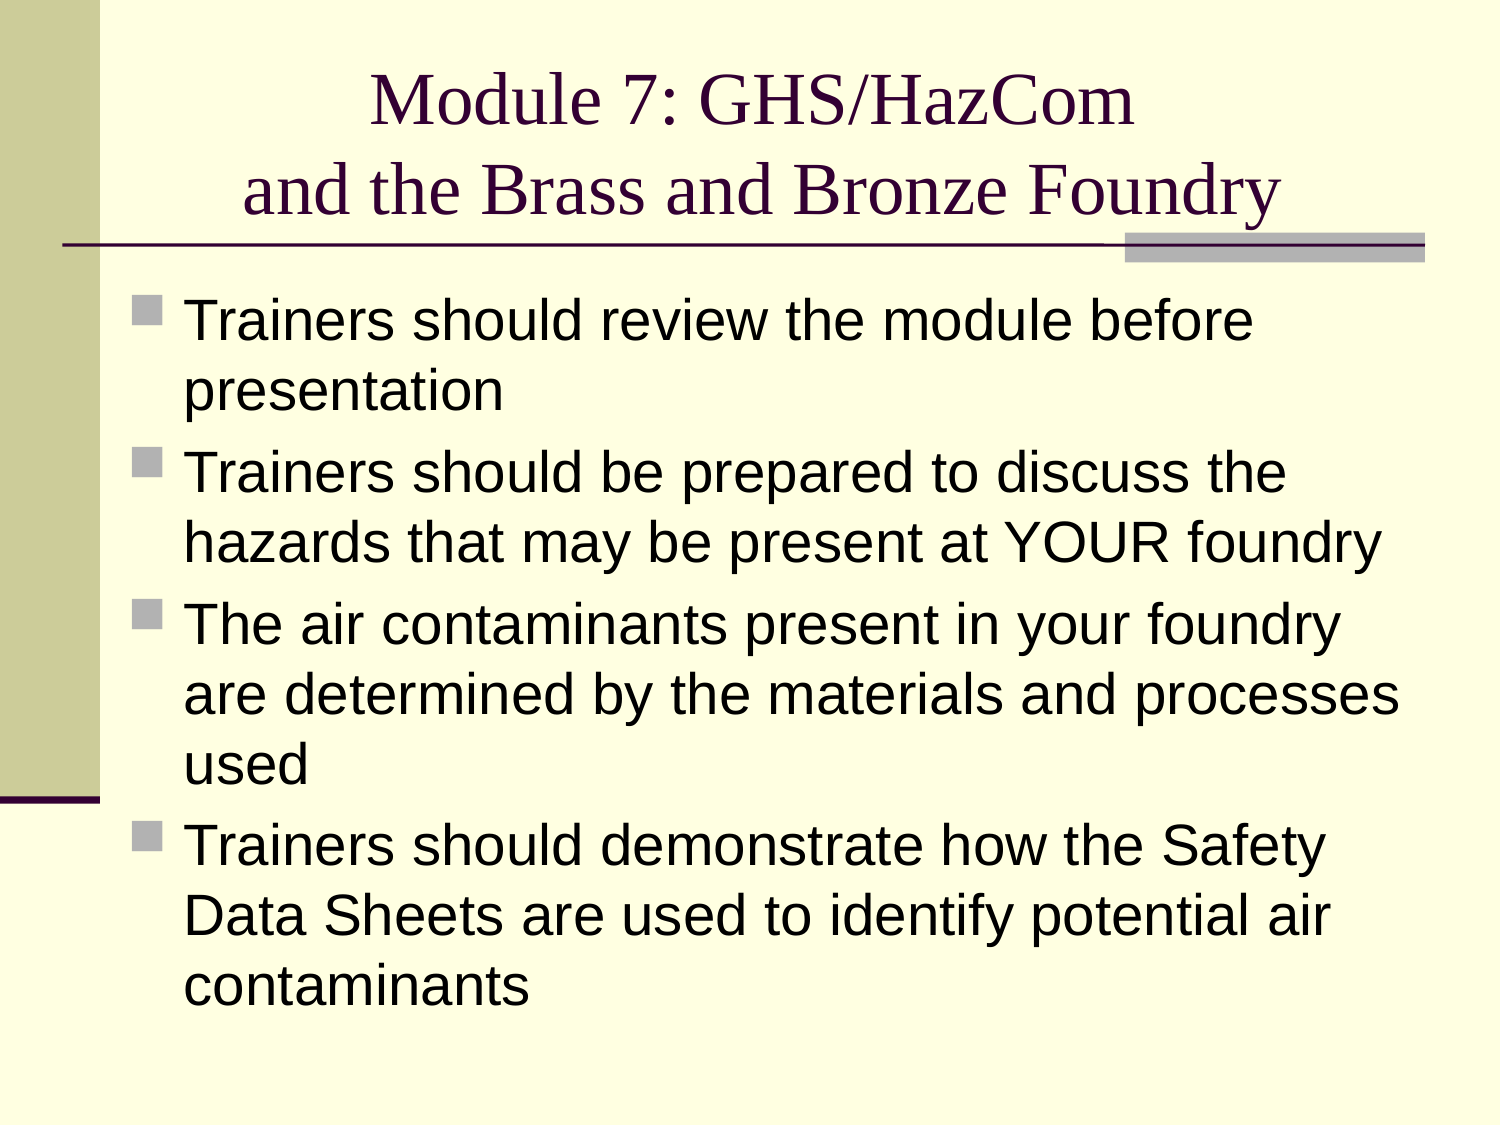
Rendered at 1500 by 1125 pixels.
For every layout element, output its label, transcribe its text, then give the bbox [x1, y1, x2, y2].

list Trainers should review the module before presentation Trainers should be prepared to discuss the hazards that may be present at YOUR foundry The air contaminants present in your foundry are determined by the materials and processes used Trainers should demonstrate how the Safety Data Sheets are used to identify potential air contaminants [112, 274, 1426, 1044]
title Module 7: GHS/HazCom and the Brass and Bronze Foundry [99, 45, 1426, 234]
